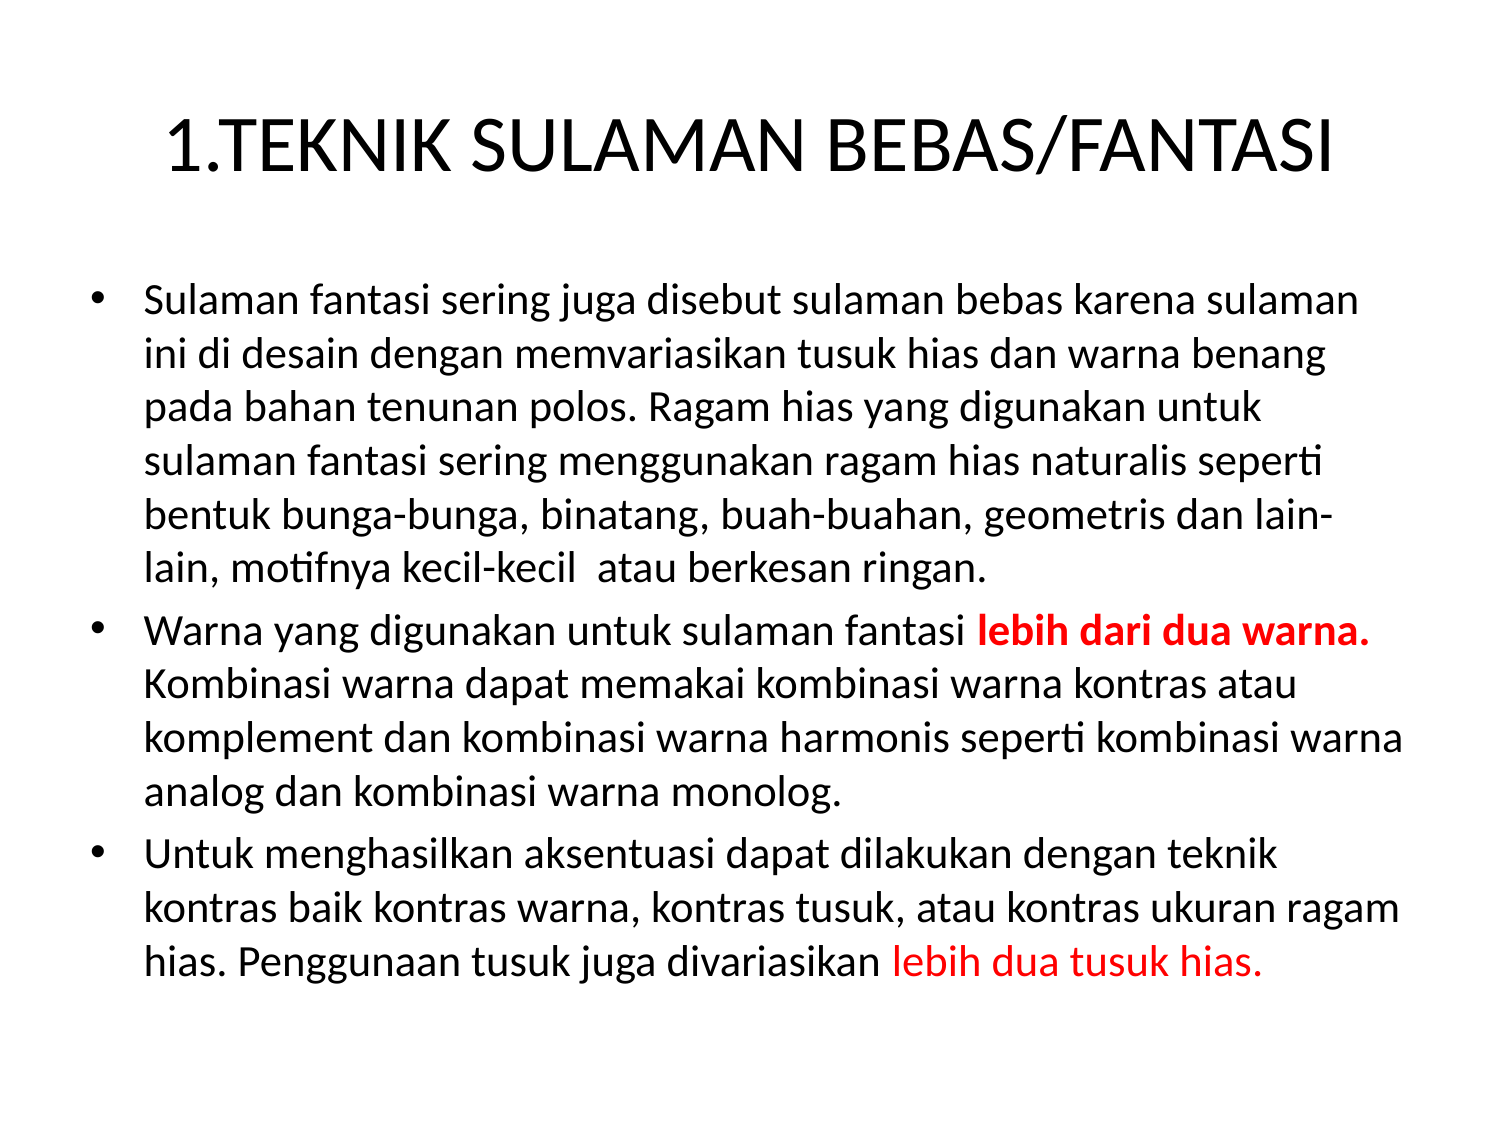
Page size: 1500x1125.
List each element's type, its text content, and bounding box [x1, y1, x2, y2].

list Sulaman fantasi sering juga disebut sulaman bebas karena sulaman ini di desain dengan memvariasikan tusuk hias dan warna benang pada bahan tenunan polos. Ragam hias yang digunakan untuk sulaman fantasi sering menggunakan ragam hias naturalis seperti bentuk bunga-bunga, binatang, buah-buahan, geometris dan lain-lain, motifnya kecil-kecil atau berkesan ringan. Warna yang digunakan untuk sulaman fantasi lebih dari dua warna. Kombinasi warna dapat memakai kombinasi warna kontras atau komplement dan kombinasi warna harmonis seperti kombinasi warna analog dan kombinasi warna monolog. Untuk menghasilkan aksentuasi dapat dilakukan dengan teknik kontras baik kontras warna, kontras tusuk, atau kontras ukuran ragam hias. Penggunaan tusuk juga divariasikan lebih dua tusuk hias. [75, 262, 1425, 1005]
title 1.TEKNIK SULAMAN BEBAS/FANTASI [75, 45, 1425, 233]
